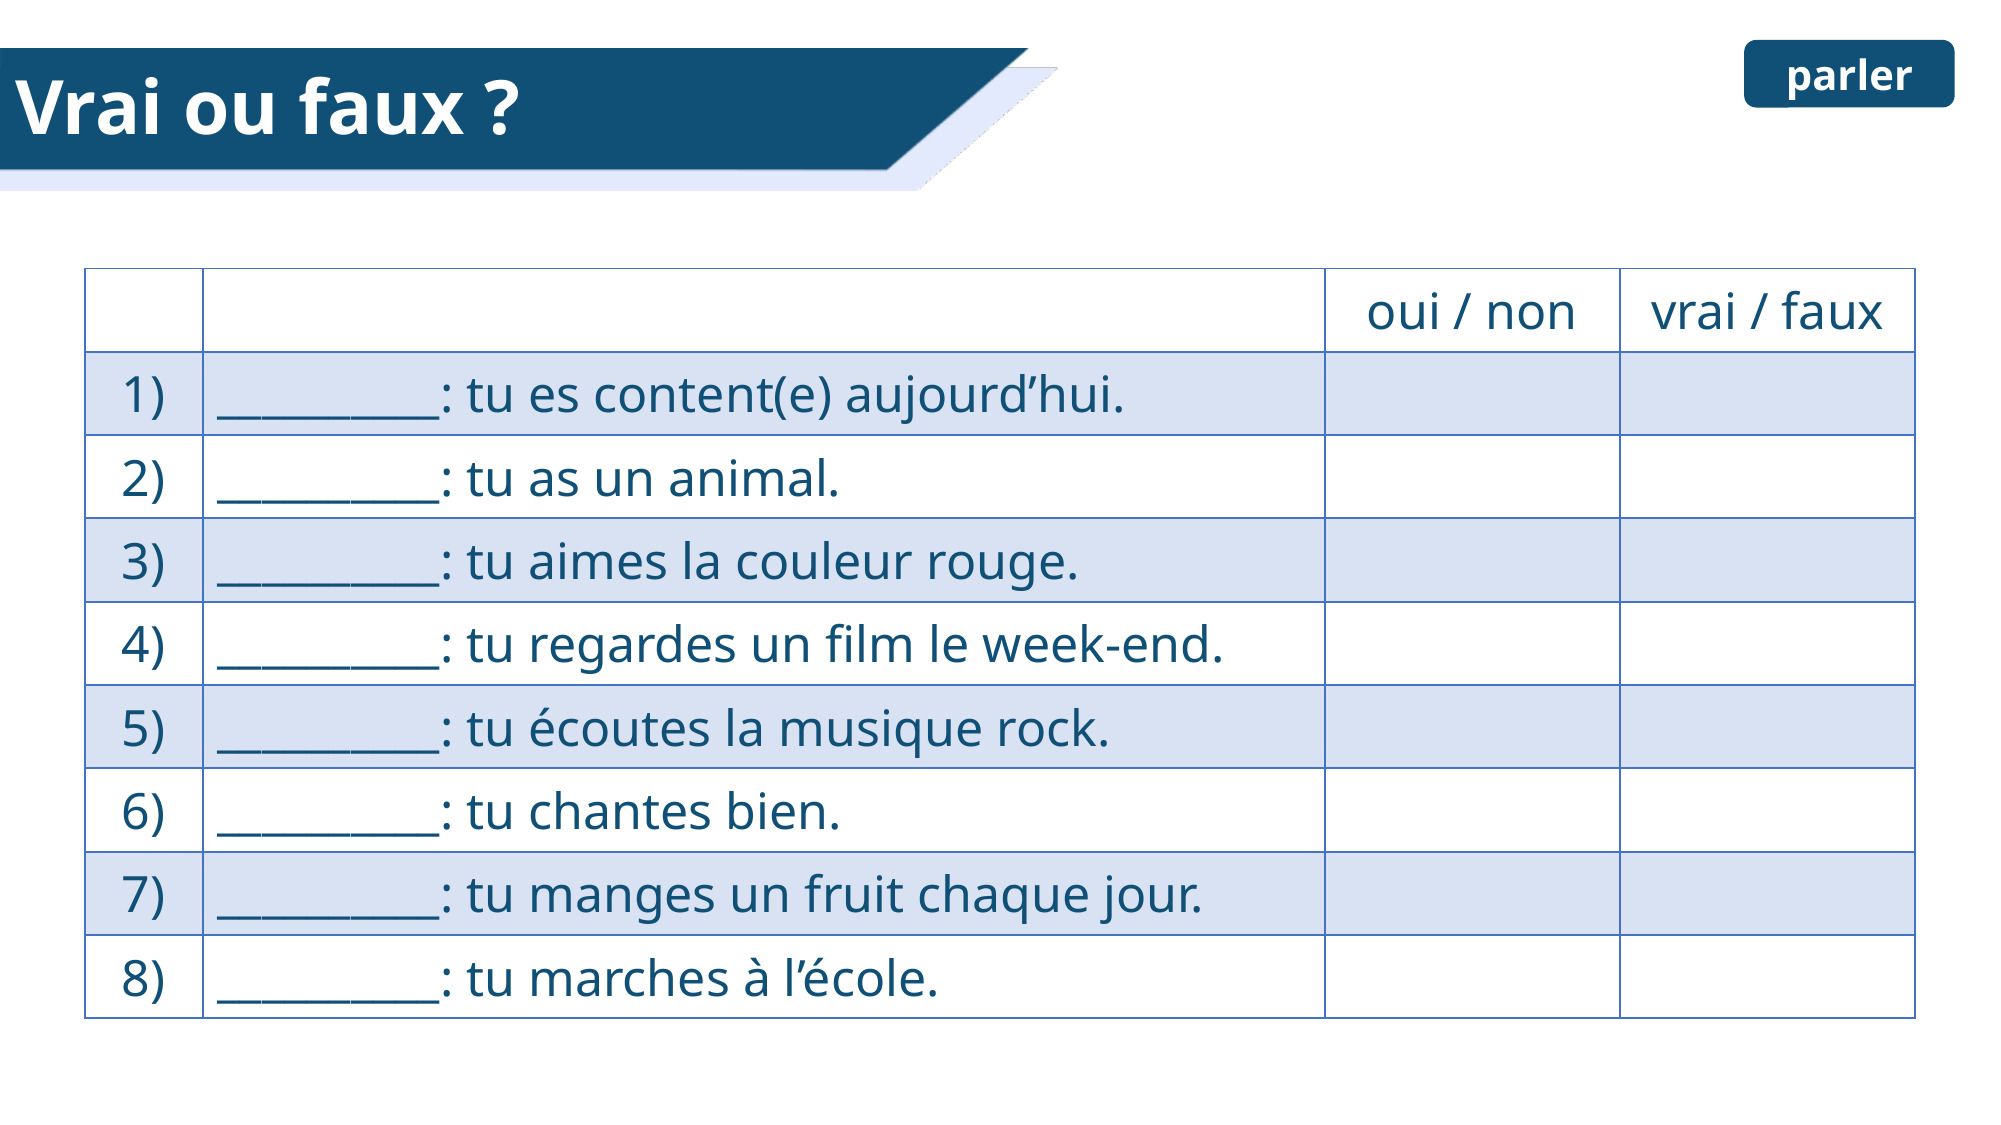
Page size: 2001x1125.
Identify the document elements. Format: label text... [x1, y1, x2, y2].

table_cell [1621, 519, 1914, 601]
table_cell 3) [86, 519, 202, 601]
table_header [204, 269, 1324, 351]
table_cell __________: tu es content(e) aujourd’hui. [204, 353, 1324, 434]
table_cell 2) [86, 436, 202, 517]
table_cell [1326, 353, 1619, 434]
table_cell 1) [86, 353, 202, 434]
table_cell 6) [86, 769, 202, 851]
table_cell [1326, 436, 1619, 517]
table_cell __________: tu as un animal. [204, 436, 1324, 517]
table_cell 5) [86, 686, 202, 767]
title Vrai ou faux ? [0, 0, 1725, 218]
table_cell [1326, 769, 1619, 851]
table_cell __________: tu écoutes la musique rock. [204, 686, 1324, 767]
table_cell [1621, 603, 1914, 684]
table_cell [1326, 936, 1619, 1017]
table_cell 4) [86, 603, 202, 684]
table_header vrai / faux [1621, 269, 1914, 351]
table_cell __________: tu marches à l’école. [204, 936, 1324, 1017]
table_cell [1621, 436, 1914, 517]
table_cell [1621, 686, 1914, 767]
table_cell [1326, 853, 1619, 934]
table_cell [1326, 519, 1619, 601]
table_header oui / non [1326, 269, 1619, 351]
table_header [86, 269, 202, 351]
table_cell [1326, 603, 1619, 684]
table_cell 8) [86, 936, 202, 1017]
table_cell [1621, 769, 1914, 851]
table_cell __________: tu manges un fruit chaque jour. [204, 853, 1324, 934]
table_cell 7) [86, 853, 202, 934]
table_cell __________: tu chantes bien. [204, 769, 1324, 851]
table_cell [1326, 686, 1619, 767]
table_cell __________: tu regardes un film le week-end. [204, 603, 1324, 684]
table_cell [1621, 853, 1914, 934]
picture [0, 48, 1060, 191]
table_cell [1621, 353, 1914, 434]
table_cell __________: tu aimes la couleur rouge. [204, 519, 1324, 601]
table_cell [1621, 936, 1914, 1017]
text_box parler [1744, 39, 1955, 108]
